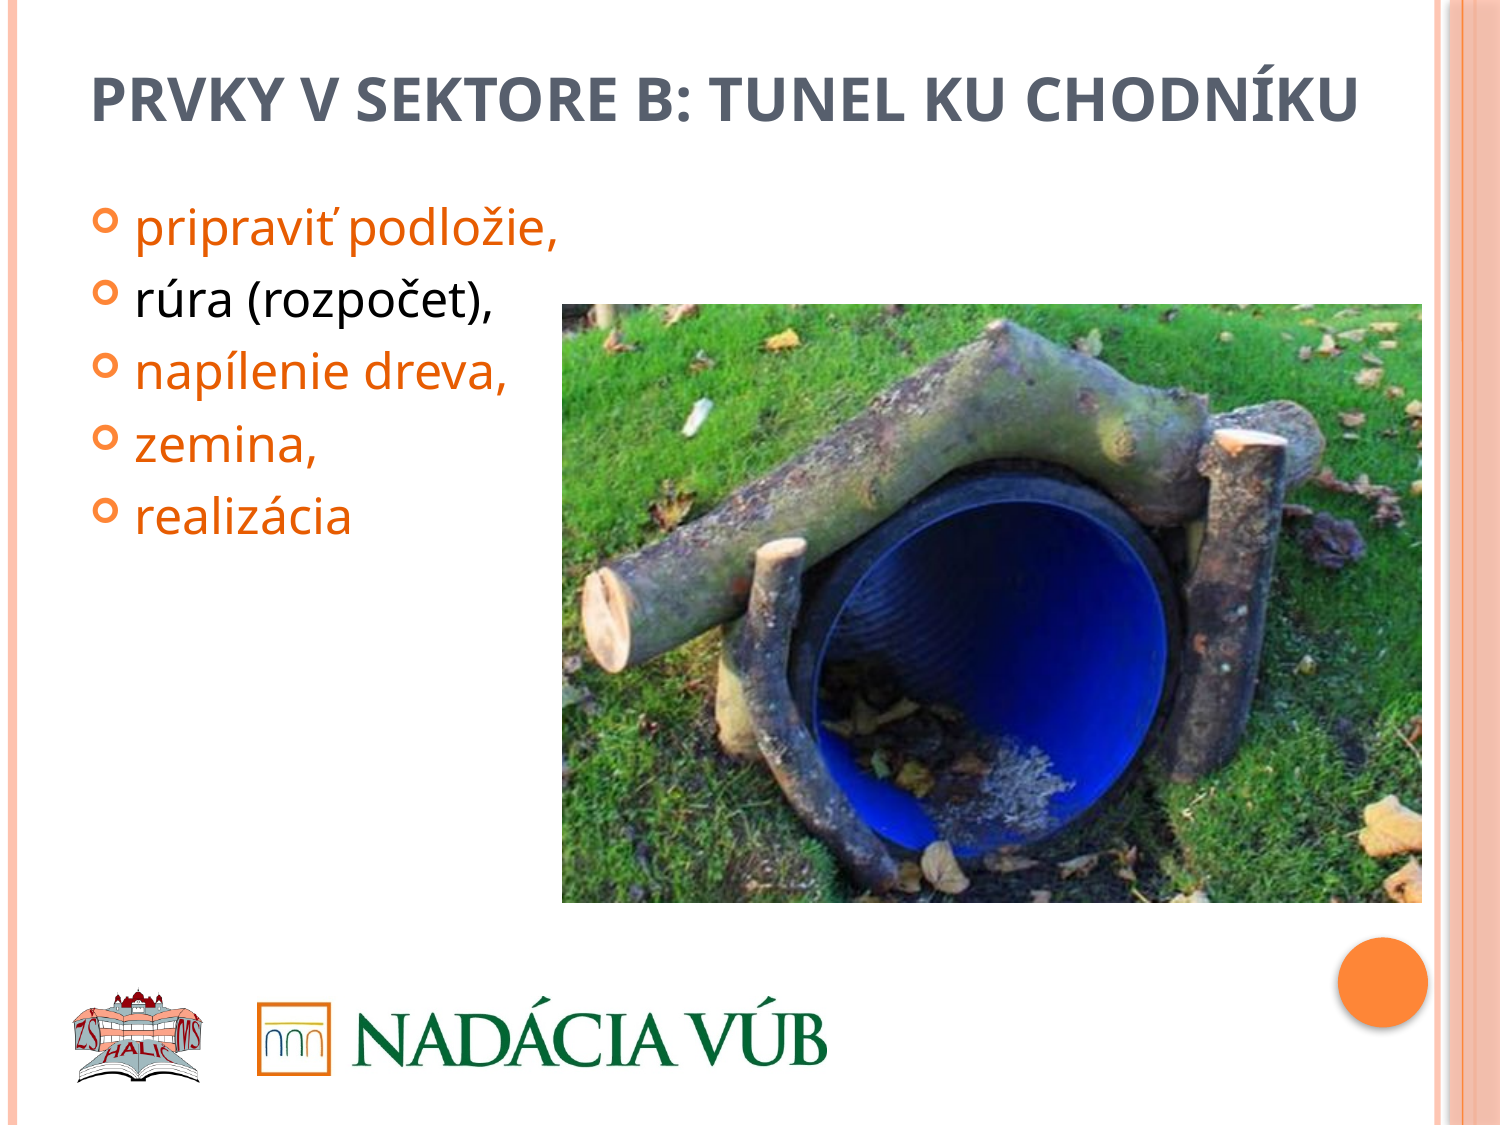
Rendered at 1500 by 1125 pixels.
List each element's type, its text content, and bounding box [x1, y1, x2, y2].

picture [257, 995, 827, 1076]
list pripraviť podložie, rúra (rozpočet), napílenie dreva, zemina, realizácia [75, 187, 680, 997]
title Prvky v sektore B: tunel ku chodníku [75, 45, 1395, 141]
picture [561, 304, 1423, 904]
picture [34, 972, 235, 1092]
